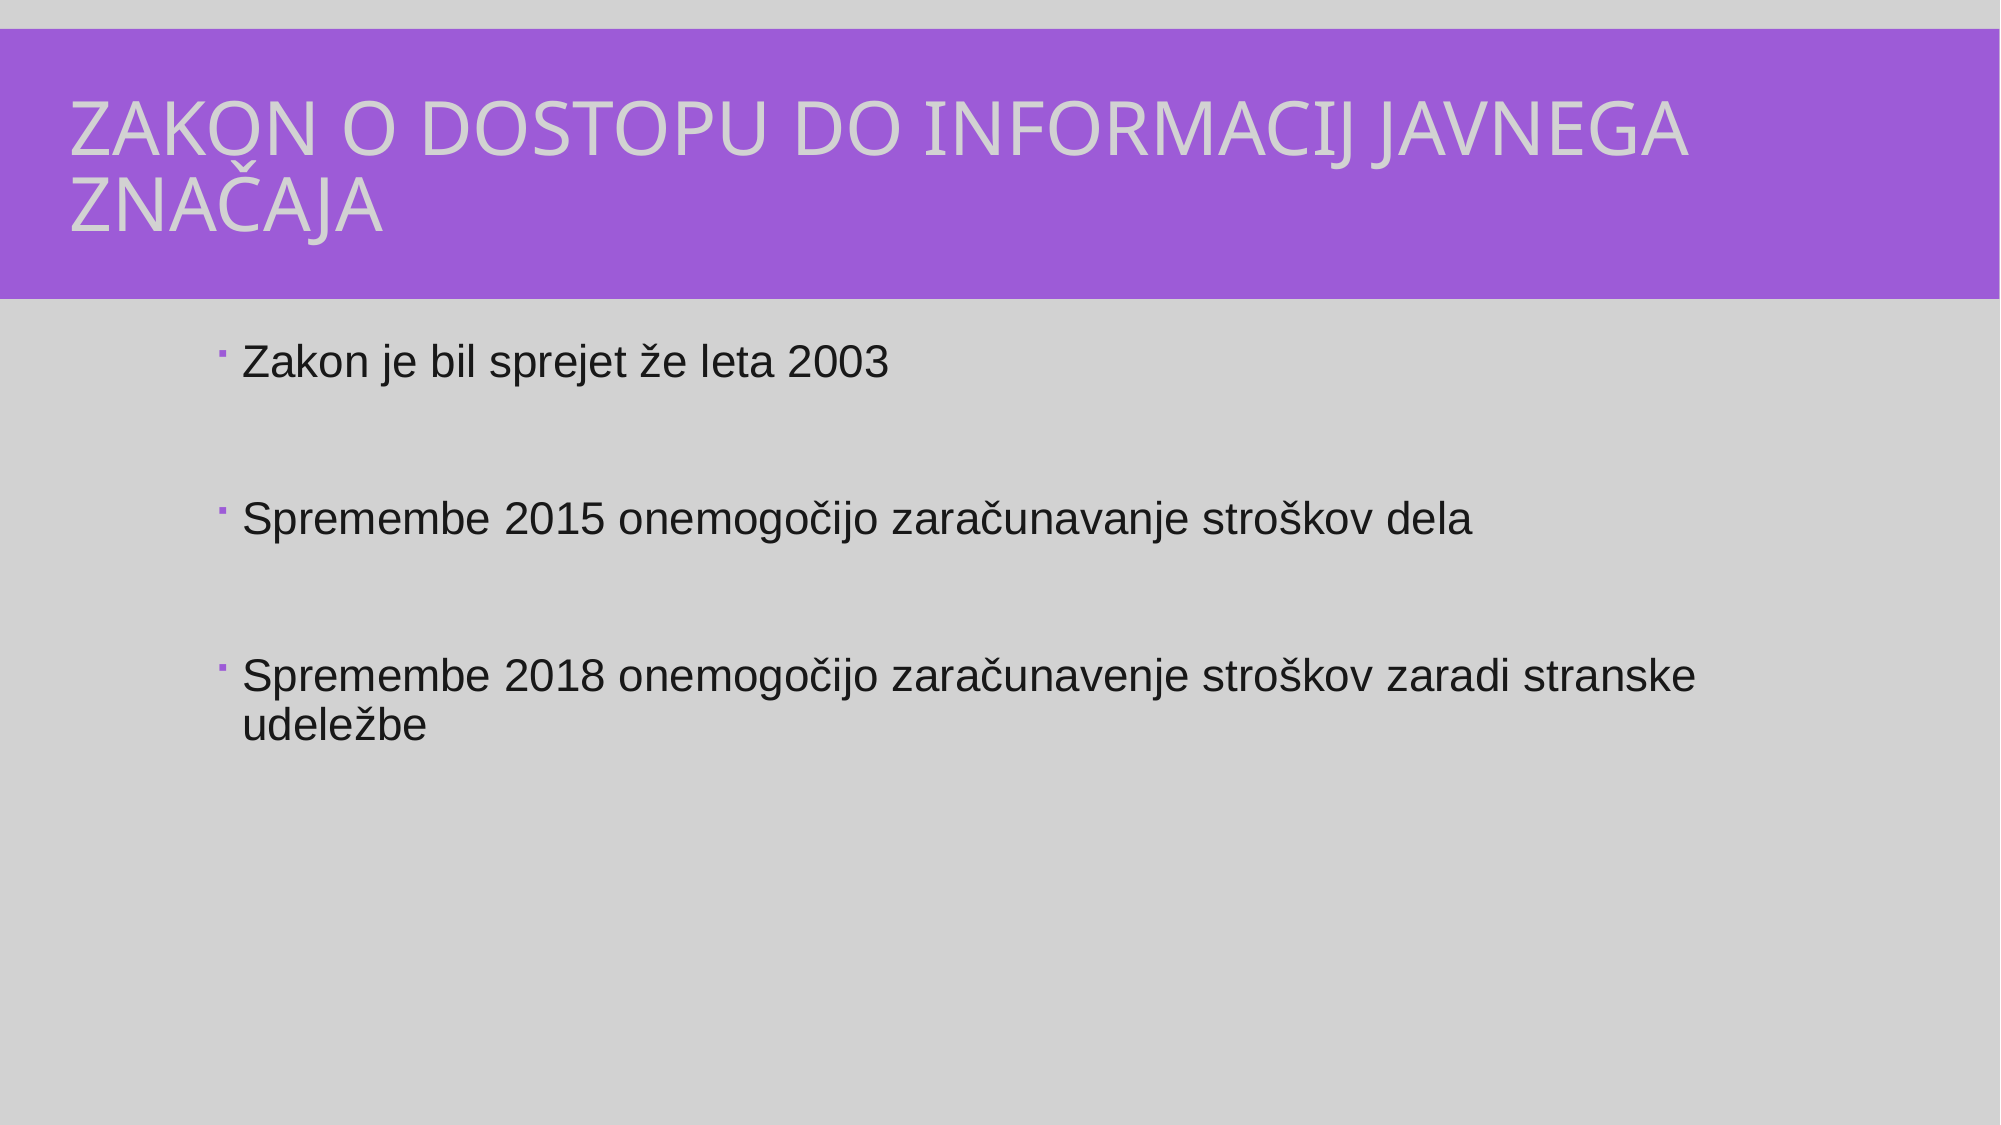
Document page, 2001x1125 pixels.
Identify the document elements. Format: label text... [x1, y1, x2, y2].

title ZAKON O DOSTOPU DO INFORMACIJ JAVNEGA ZNAČAJA [54, 46, 1982, 295]
list Zakon je bil sprejet že leta 2003 Spremembe 2015 onemogočijo zaračunavanje stroškov dela Spremembe 2018 onemogočijo zaračunavenje stroškov zaradi stranske udeležbe [197, 329, 1803, 1020]
